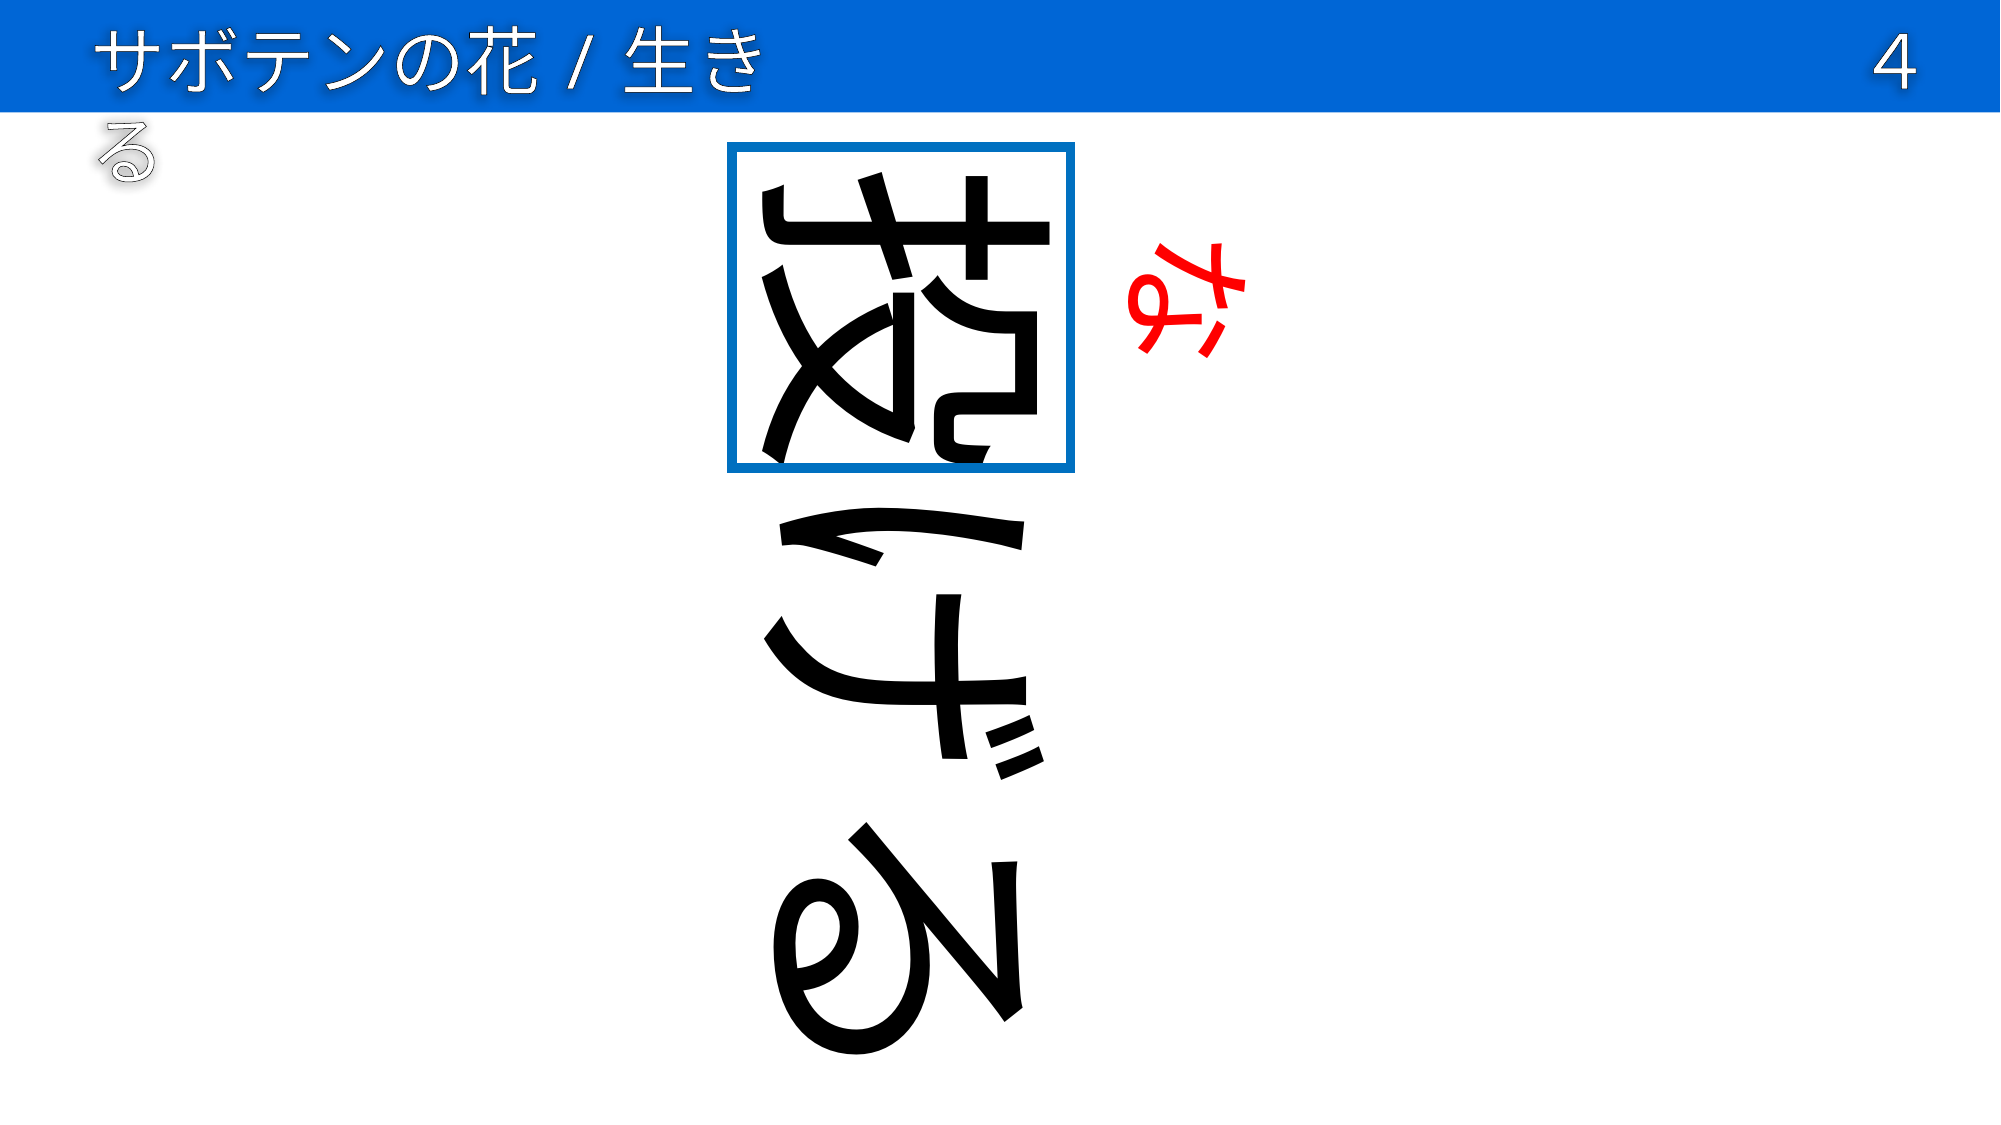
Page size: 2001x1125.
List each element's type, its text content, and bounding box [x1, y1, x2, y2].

text_box ４ [1842, 6, 1963, 112]
text_box サボテンの花/生きる [75, 6, 823, 202]
text_box [0, 0, 2000, 113]
text_box 投げる [698, 147, 1108, 1125]
text_box な [1083, 215, 1281, 370]
text_box [731, 146, 1072, 469]
